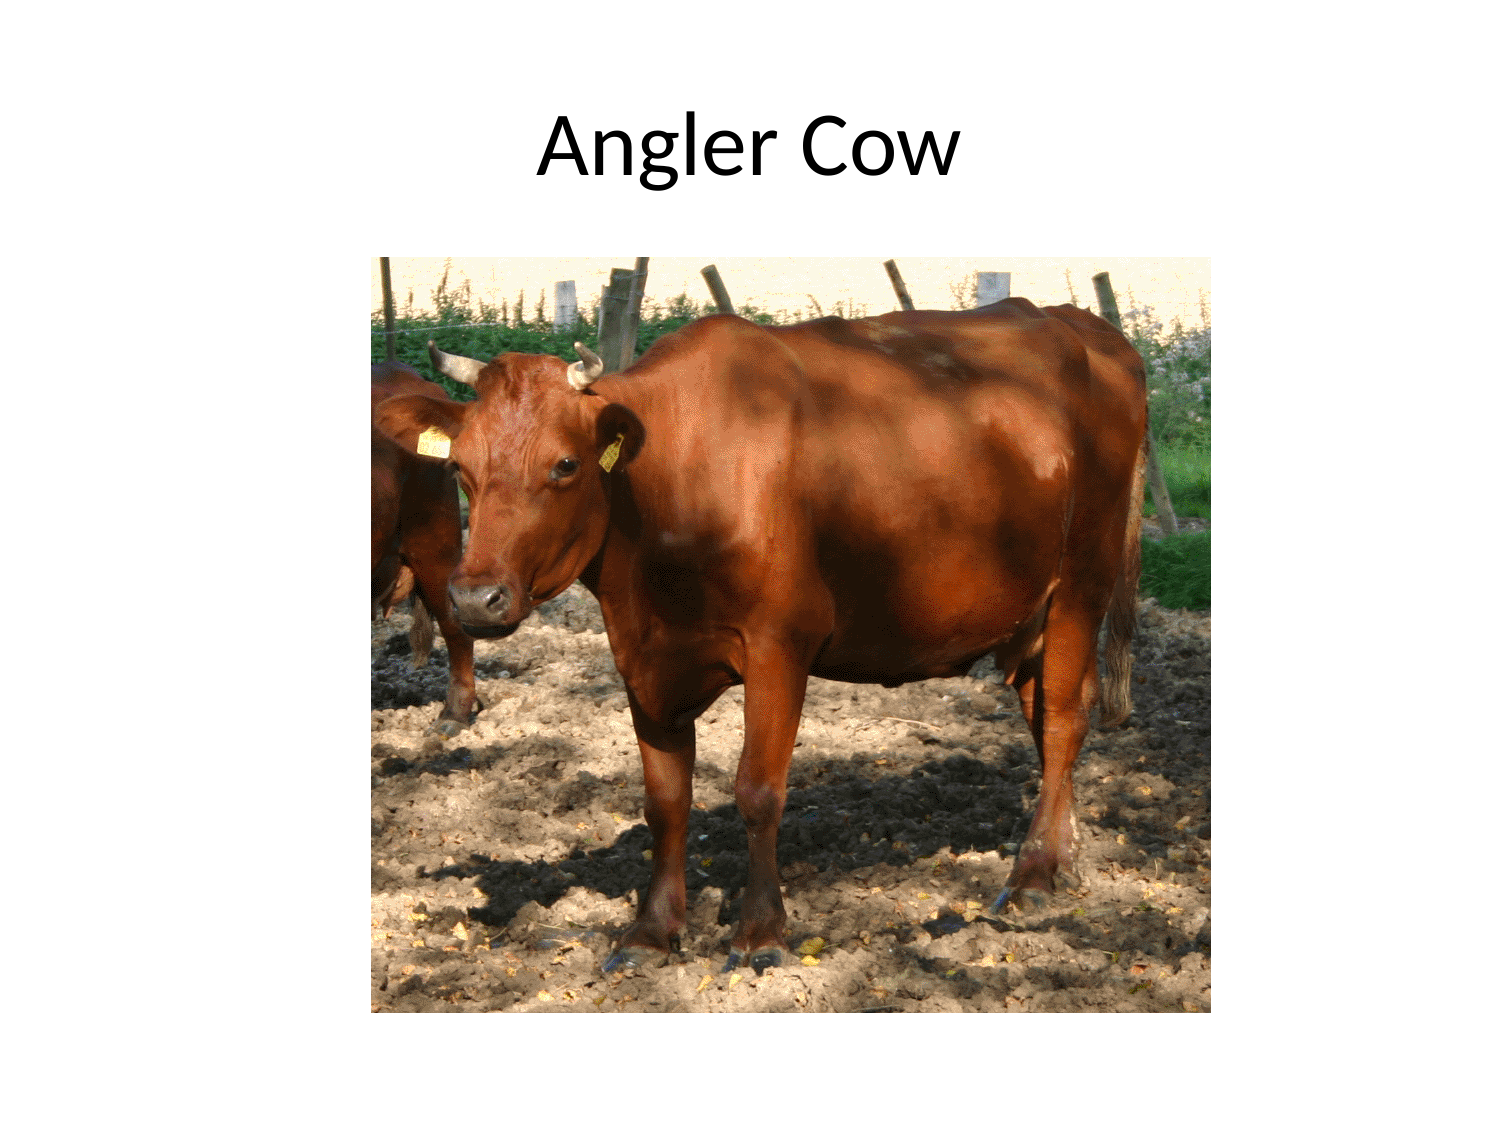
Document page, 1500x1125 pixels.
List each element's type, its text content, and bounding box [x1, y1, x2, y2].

picture [371, 257, 1212, 1013]
title Angler Cow [75, 45, 1425, 233]
